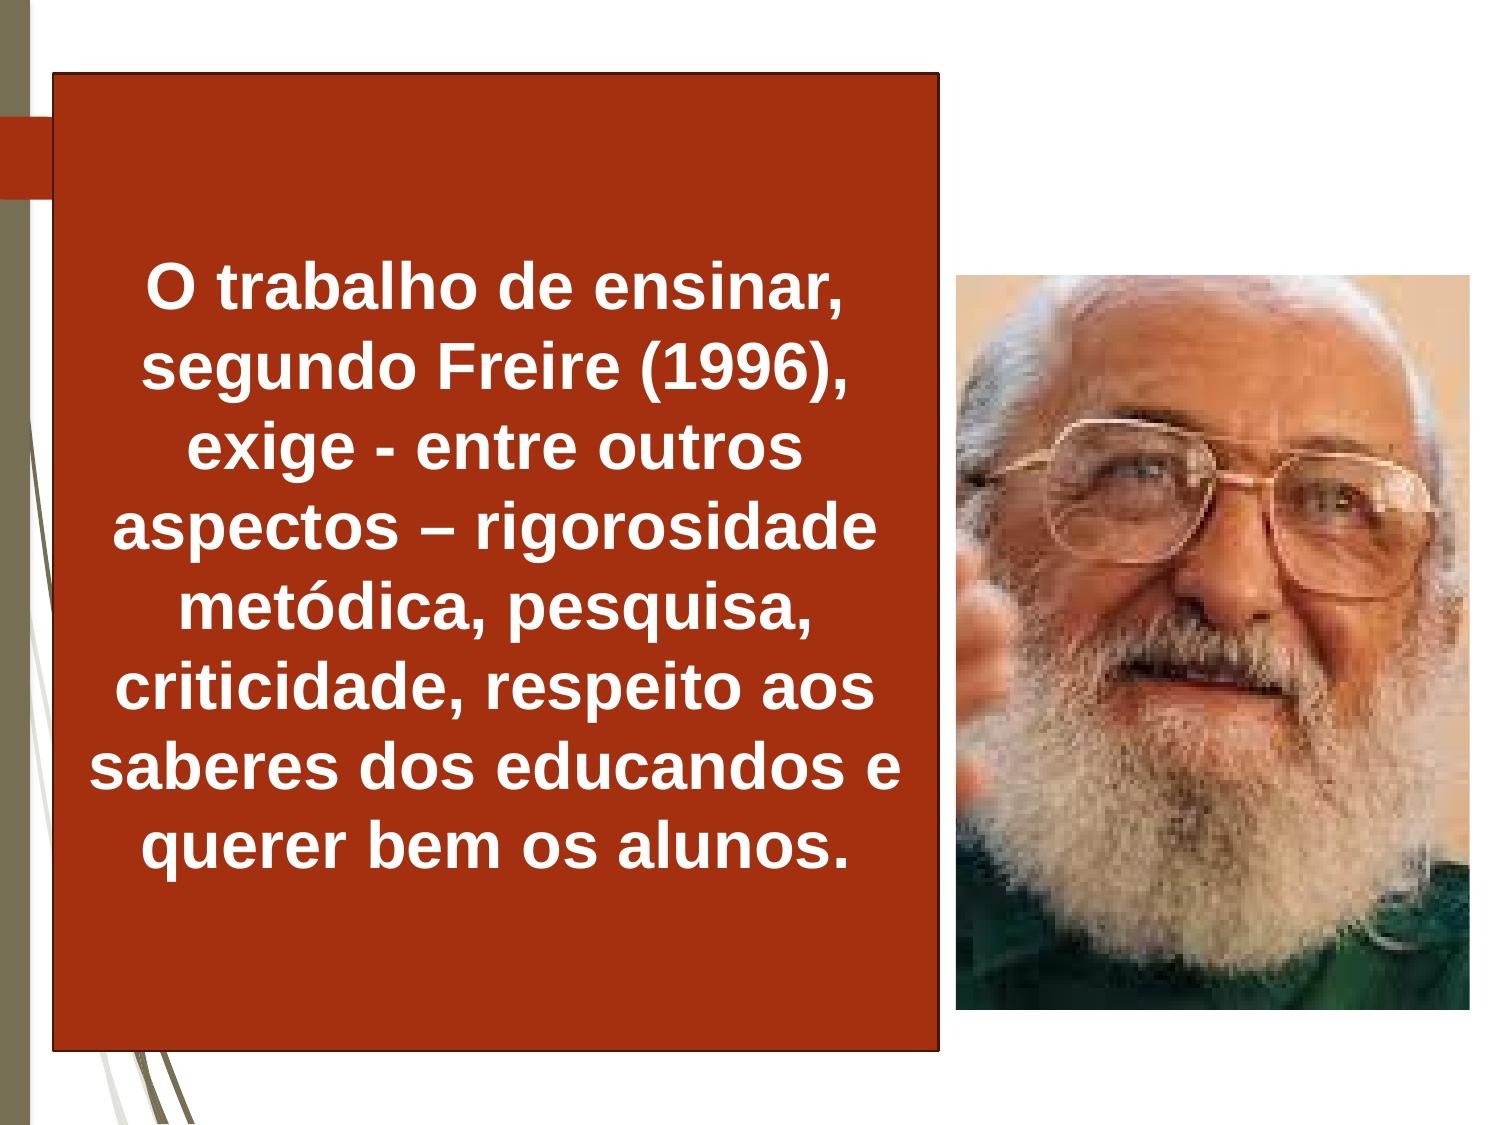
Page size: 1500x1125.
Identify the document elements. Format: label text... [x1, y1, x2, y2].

text_box O trabalho de ensinar, segundo Freire (1996), exige - entre outros aspectos – rigorosidade metódica, pesquisa, criticidade, respeito aos saberes dos educandos e querer bem os alunos. [52, 72, 940, 1052]
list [955, 275, 1470, 1010]
